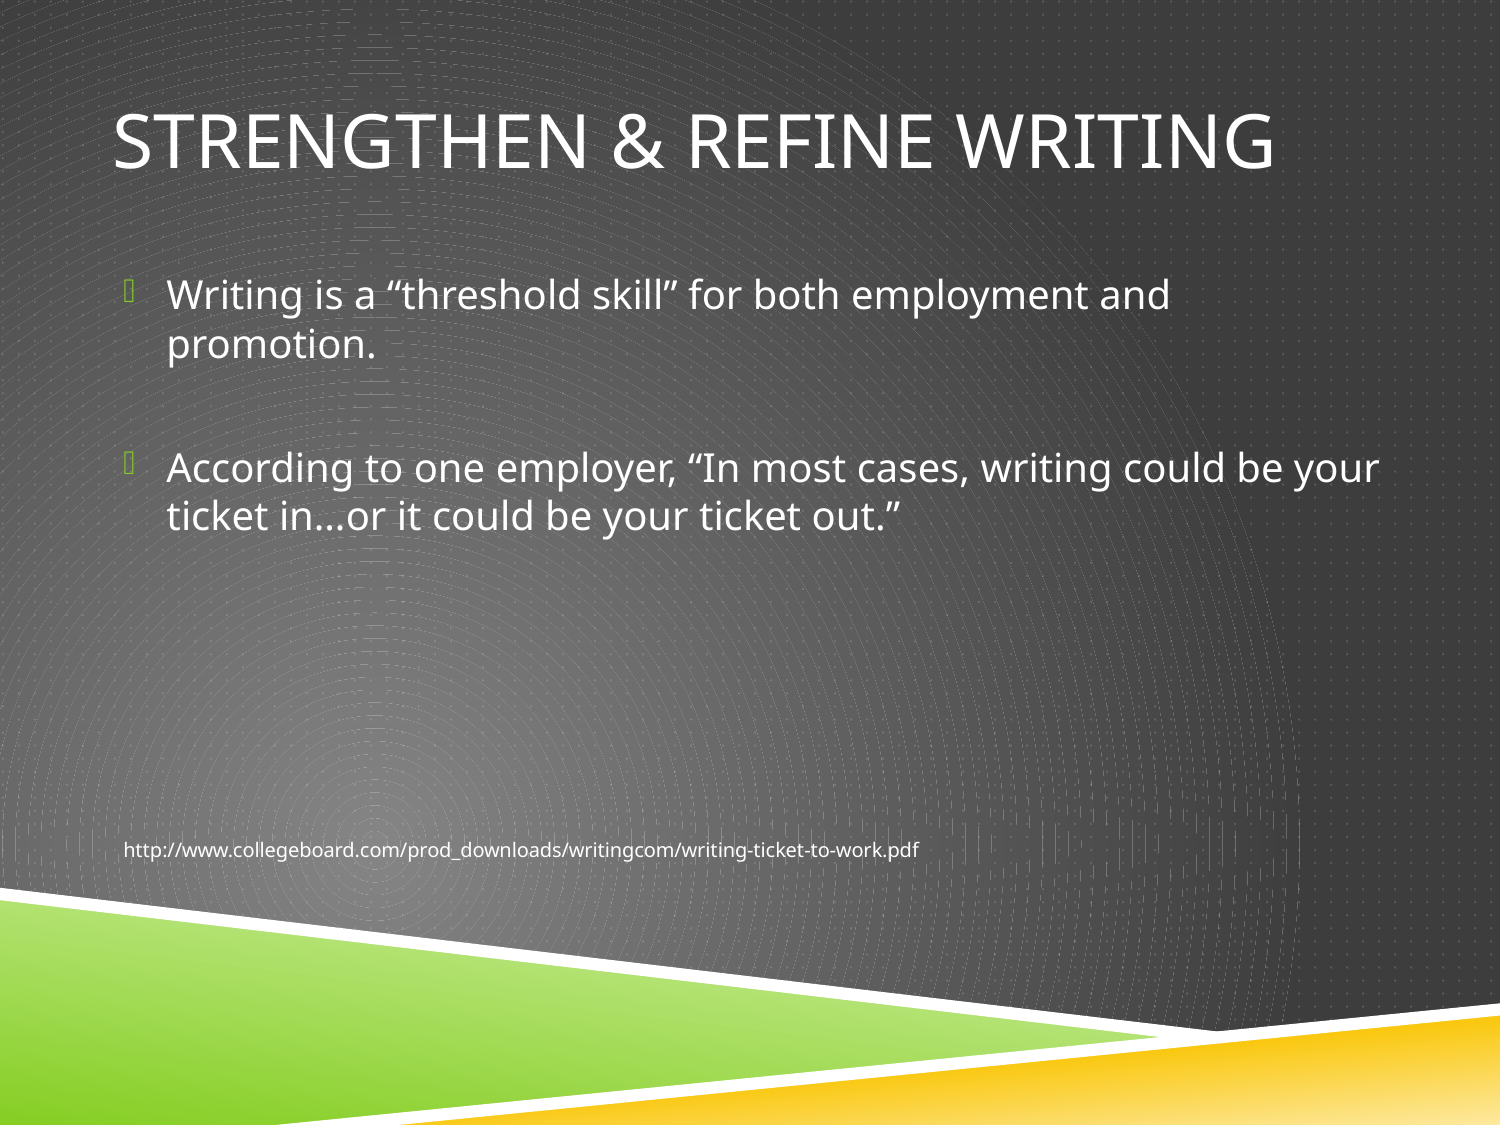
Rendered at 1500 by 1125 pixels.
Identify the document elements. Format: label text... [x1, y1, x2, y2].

title Strengthen & refine writing [112, 45, 1388, 233]
list Writing is a “threshold skill” for both employment and promotion. According to one employer, “In most cases, writing could be your ticket in…or it could be your ticket out.” http://www.collegeboard.com/prod_downloads/writingcom/writing-ticket-to-work.pdf [112, 262, 1388, 875]
